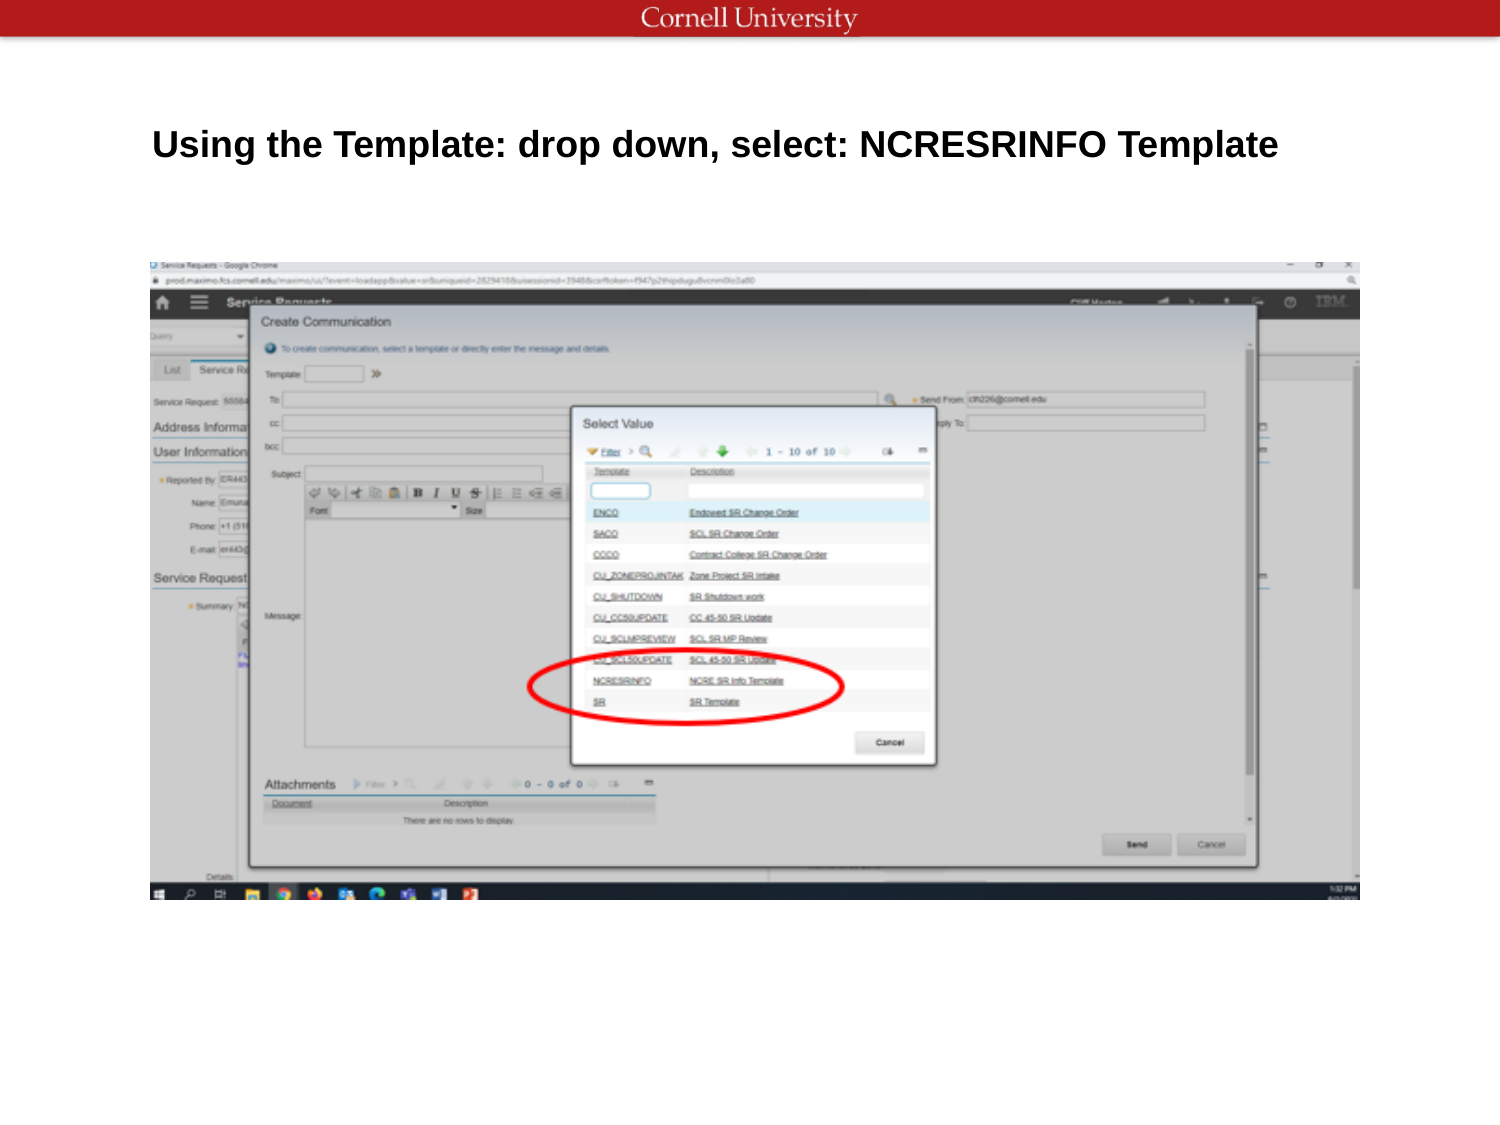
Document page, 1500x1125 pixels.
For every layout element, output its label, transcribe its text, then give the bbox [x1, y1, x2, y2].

text_box Using the Template: drop down, select: NCRESRINFO Template [137, 112, 1350, 173]
picture [634, 0, 861, 61]
picture [149, 262, 1360, 901]
